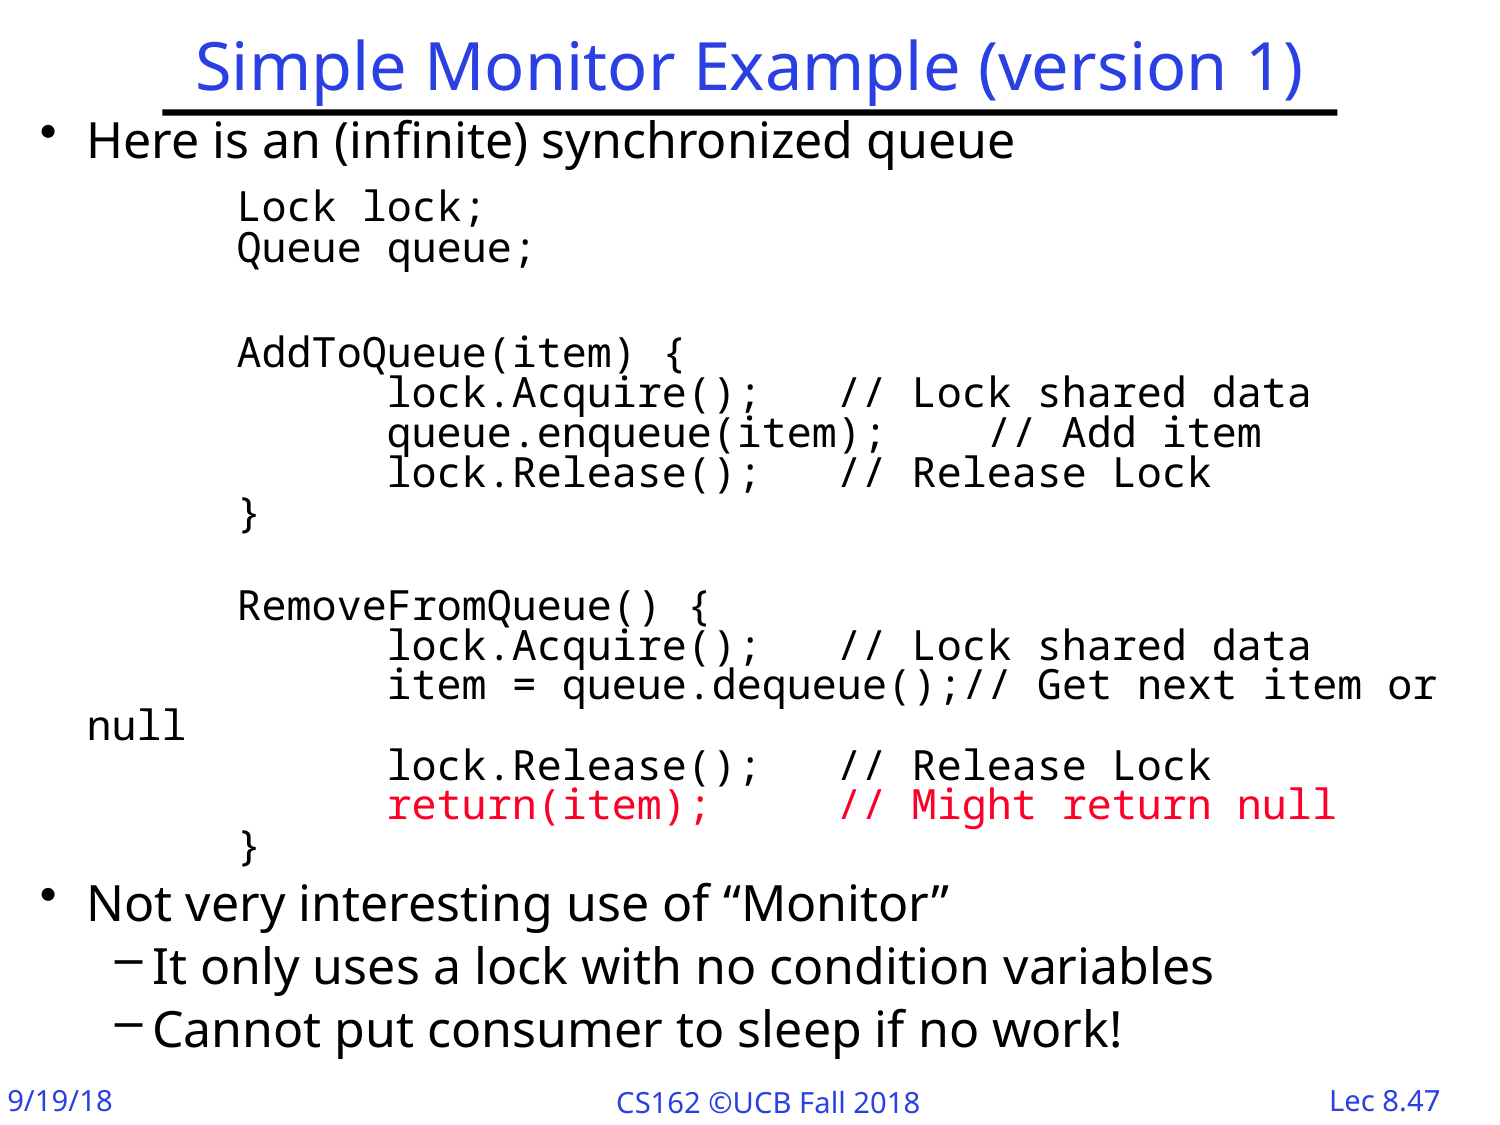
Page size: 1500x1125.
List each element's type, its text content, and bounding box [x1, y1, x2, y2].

title Simple Monitor Example (version 1) [162, 24, 1338, 112]
list Here is an (infinite) synchronized queue Lock lock; Queue queue; AddToQueue(item) { lock.Acquire(); // Lock shared data queue.enqueue(item); // Add item lock.Release(); // Release Lock } RemoveFromQueue() { lock.Acquire(); // Lock shared data item = queue.dequeue();// Get next item or null lock.Release(); // Release Lock return(item); // Might return null } Not very interesting use of “Monitor” It only uses a lock with no condition variables Cannot put consumer to sleep if no work! [24, 112, 1475, 1050]
